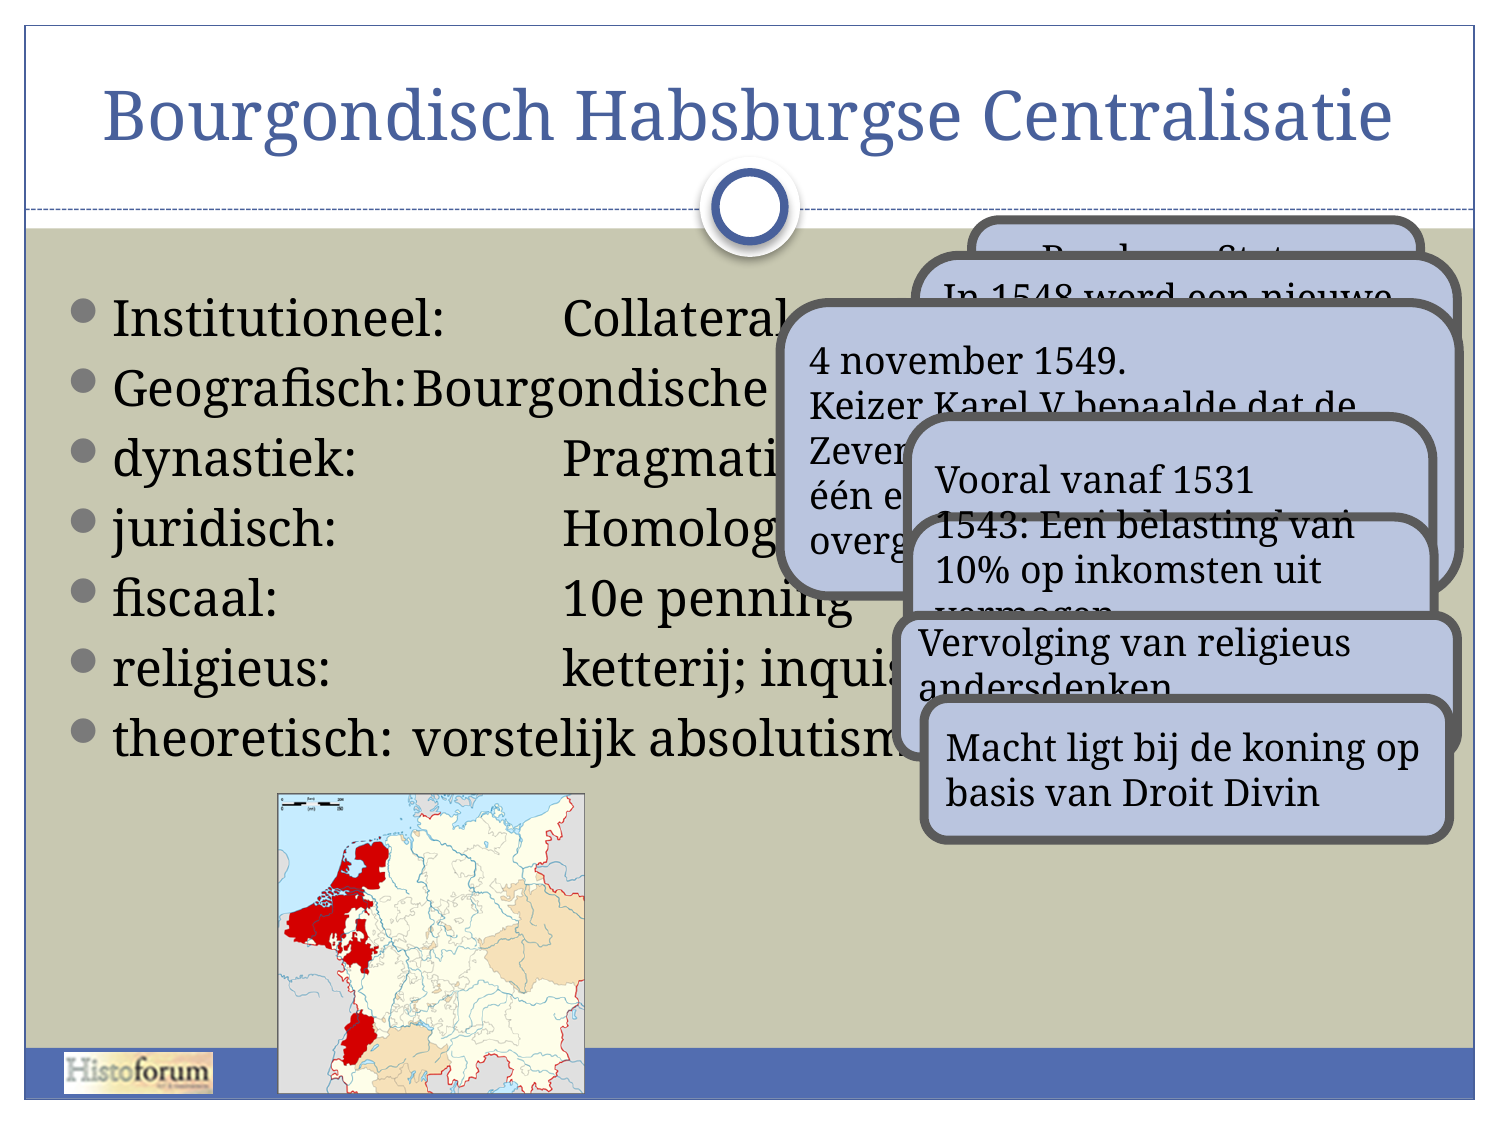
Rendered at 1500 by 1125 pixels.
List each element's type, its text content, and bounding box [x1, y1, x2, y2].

picture [277, 793, 585, 1095]
text_box 4 november 1549. Keizer Karel V bepaalde dat de Zeventien Provinciën steeds als één en ondeelbaar geheel overgeërfd zouden worden. [775, 298, 1464, 601]
text_box Macht ligt bij de koning op basis van Droit Divin [919, 693, 1455, 845]
text_box Raad van State Geheime Raad Raad van Financiën [967, 215, 1426, 252]
title Bourgondisch Habsburgse Centralisatie [49, 37, 1450, 162]
list Institutioneel: Collaterale raden Geografisch: Bourgondische Kreits dynastiek: Pragmatieke Sanctie juridisch: Homologatie van Costumen fiscaal: 10e penning religieus: ketterij; inquisitie theoretisch: vorstelijk absolutisme [52, 278, 1448, 1029]
picture [64, 1051, 214, 1095]
text_box Vooral vanaf 1531 Systematische optekening van het gewoonterecht op het bevel van de vorst [902, 411, 1438, 616]
text_box Vervolging van religieus andersdenken (protestanten) [891, 610, 1462, 762]
text_box In 1548 werd een nieuwe Bourgondische Kreits opgericht. Deze bevatte alle Habsburgse gebieden. [910, 250, 1462, 334]
text_box 1543: Een belasting van 10% op inkomsten uit vermogen 1569: Een omzetbelasting van 10% op de verkoop van roerende goederen [904, 512, 1439, 615]
